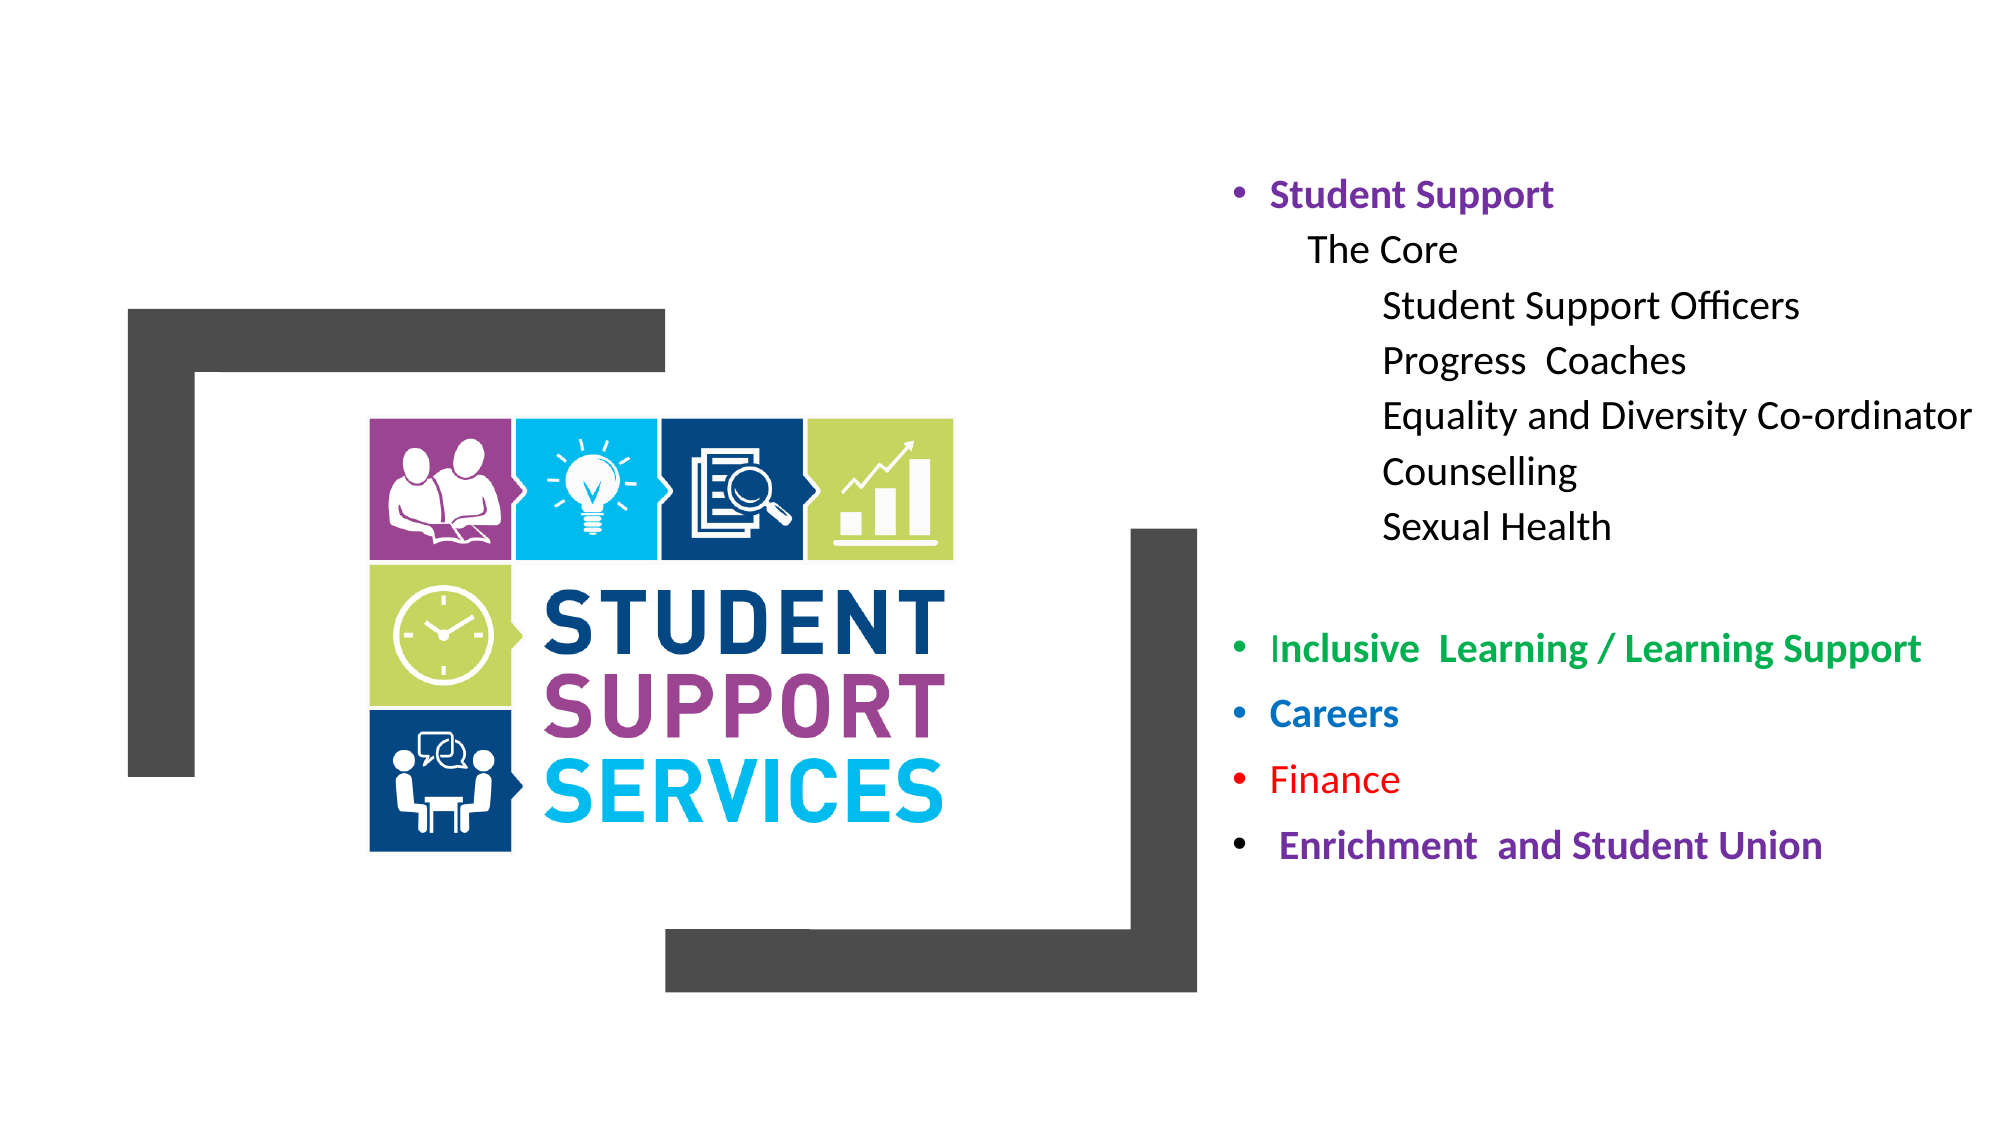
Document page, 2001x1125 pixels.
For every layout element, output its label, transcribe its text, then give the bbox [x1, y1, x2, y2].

text_box [127, 308, 666, 777]
picture [359, 408, 963, 861]
text_box [665, 528, 1198, 993]
list Student Support The Core Student Support Officers Progress Coaches Equality and Diversity Co-ordinator Counselling Sexual Health Inclusive Learning / Learning Support Careers Finance Enrichment and Student Union [1217, 214, 2000, 877]
